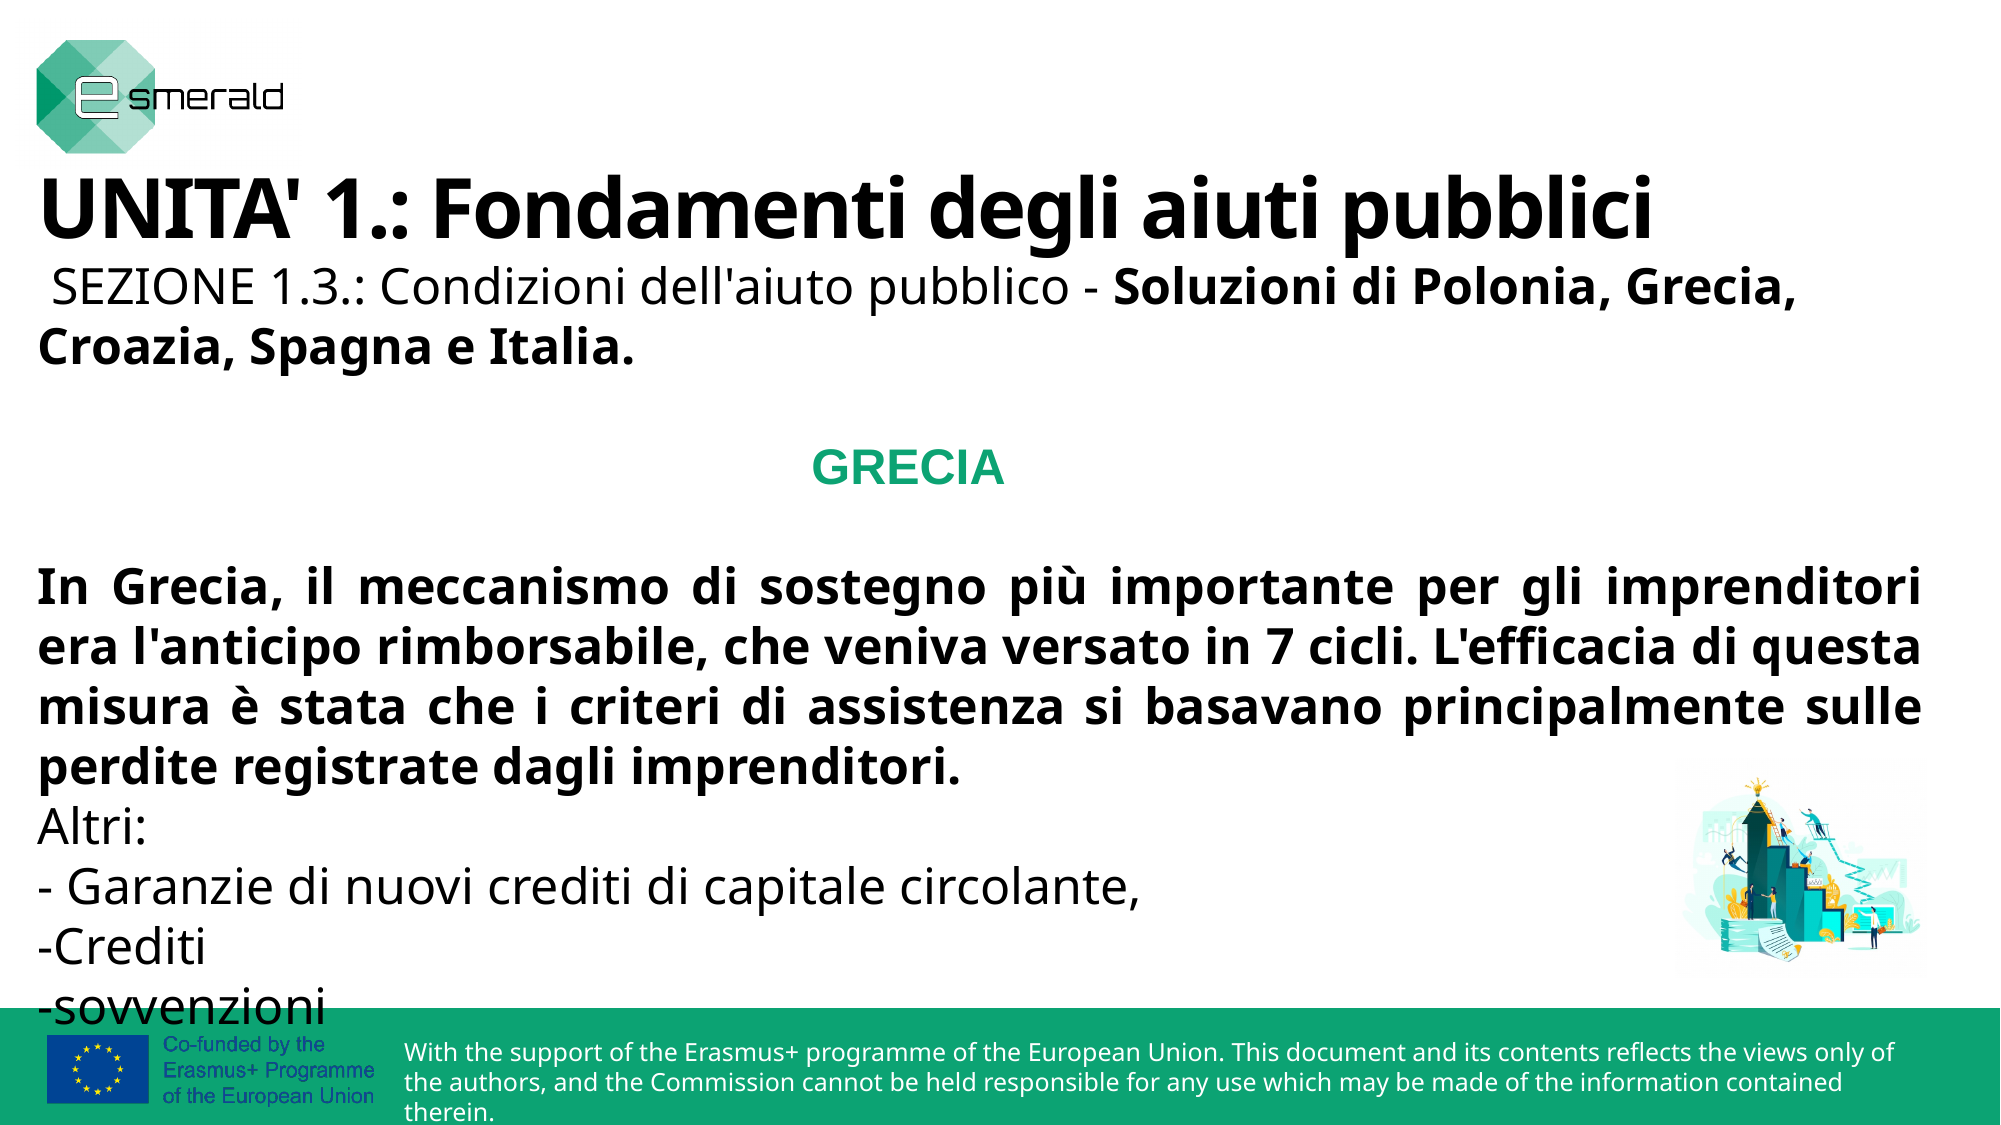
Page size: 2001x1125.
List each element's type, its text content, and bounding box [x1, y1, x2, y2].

picture [47, 1043, 374, 1107]
text_box UNITA' 1.: Fondamenti degli aiuti pubblici SEZIONE 1.3.: Condizioni dell'aiuto pubblico - Soluzioni di Polonia, Grecia, Croazia, Spagna e Italia. GRECIA In Grecia, il meccanismo di sostegno più importante per gli imprenditori era l'anticipo rimborsabile, che veniva versato in 7 cicli. L'efficacia di questa misura è stata che i criteri di assistenza si basavano principalmente sulle perdite registrate dagli imprenditori. Altri: - Garanzie di nuovi crediti di capitale circolante, -Crediti -sovvenzioni [23, 147, 1939, 1043]
picture [15, 18, 302, 169]
picture [1675, 758, 1927, 978]
